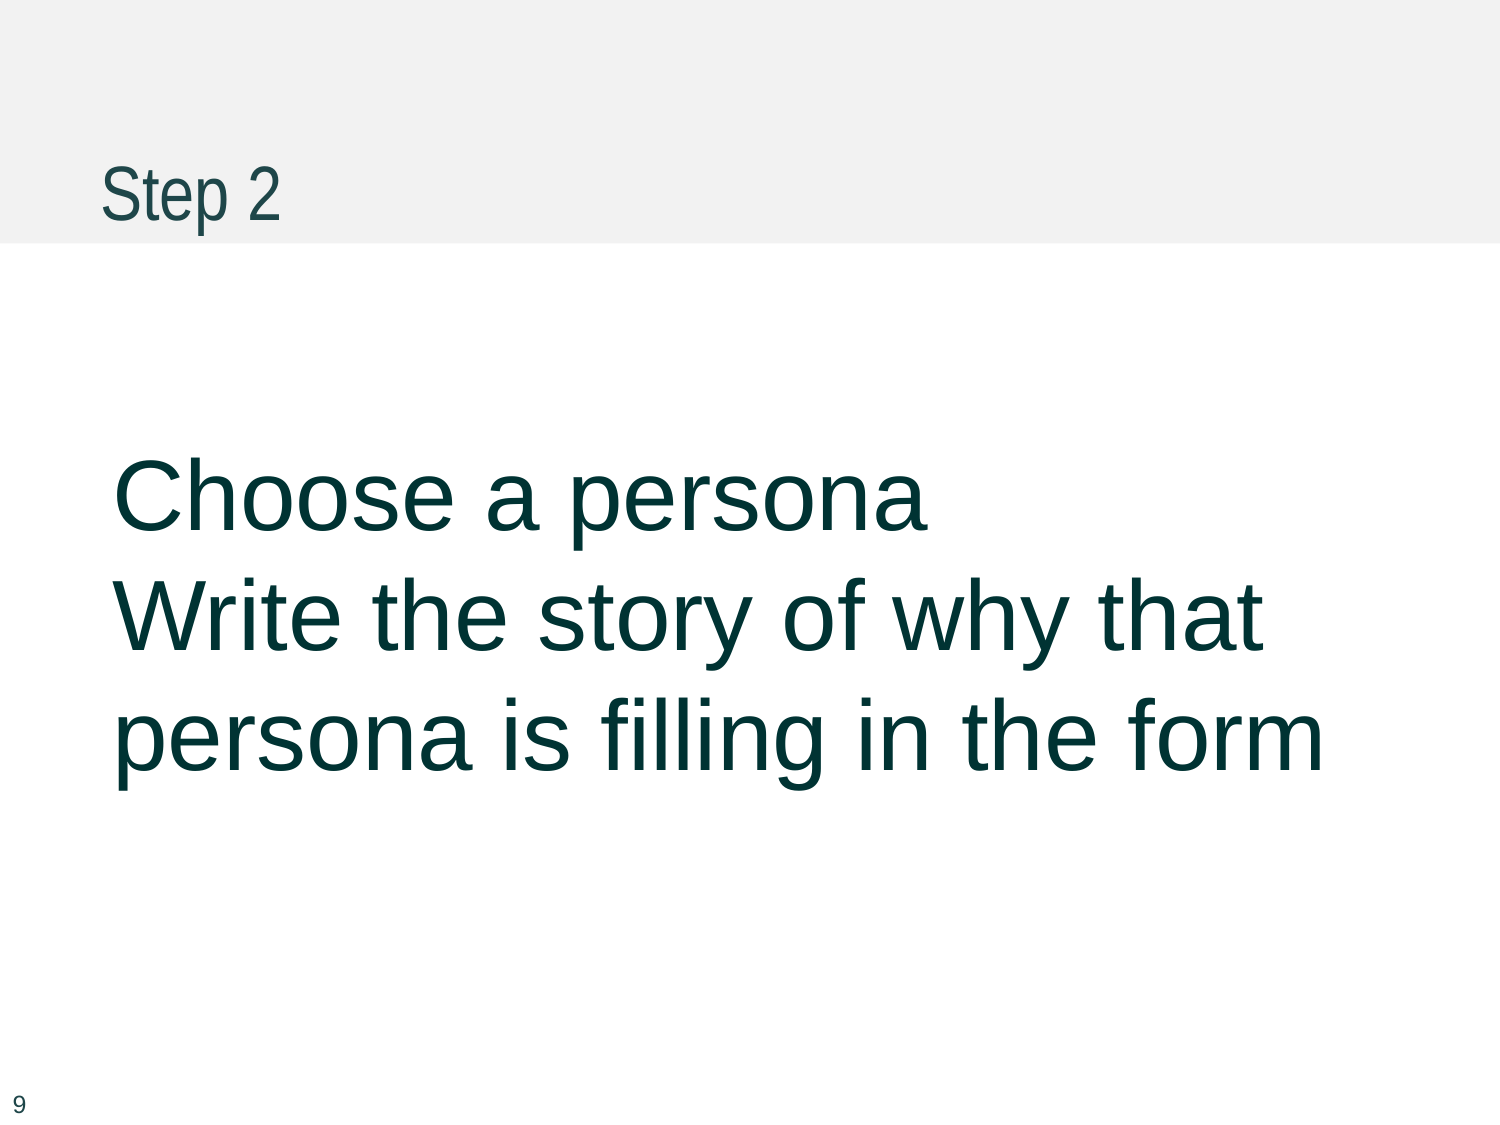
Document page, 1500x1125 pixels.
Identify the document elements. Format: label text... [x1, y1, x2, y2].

text_box Choose a persona Write the story of why that persona is filling in the form [97, 423, 1344, 798]
slide_number 9 [0, 1046, 91, 1125]
title Step 2 [100, 48, 1410, 236]
